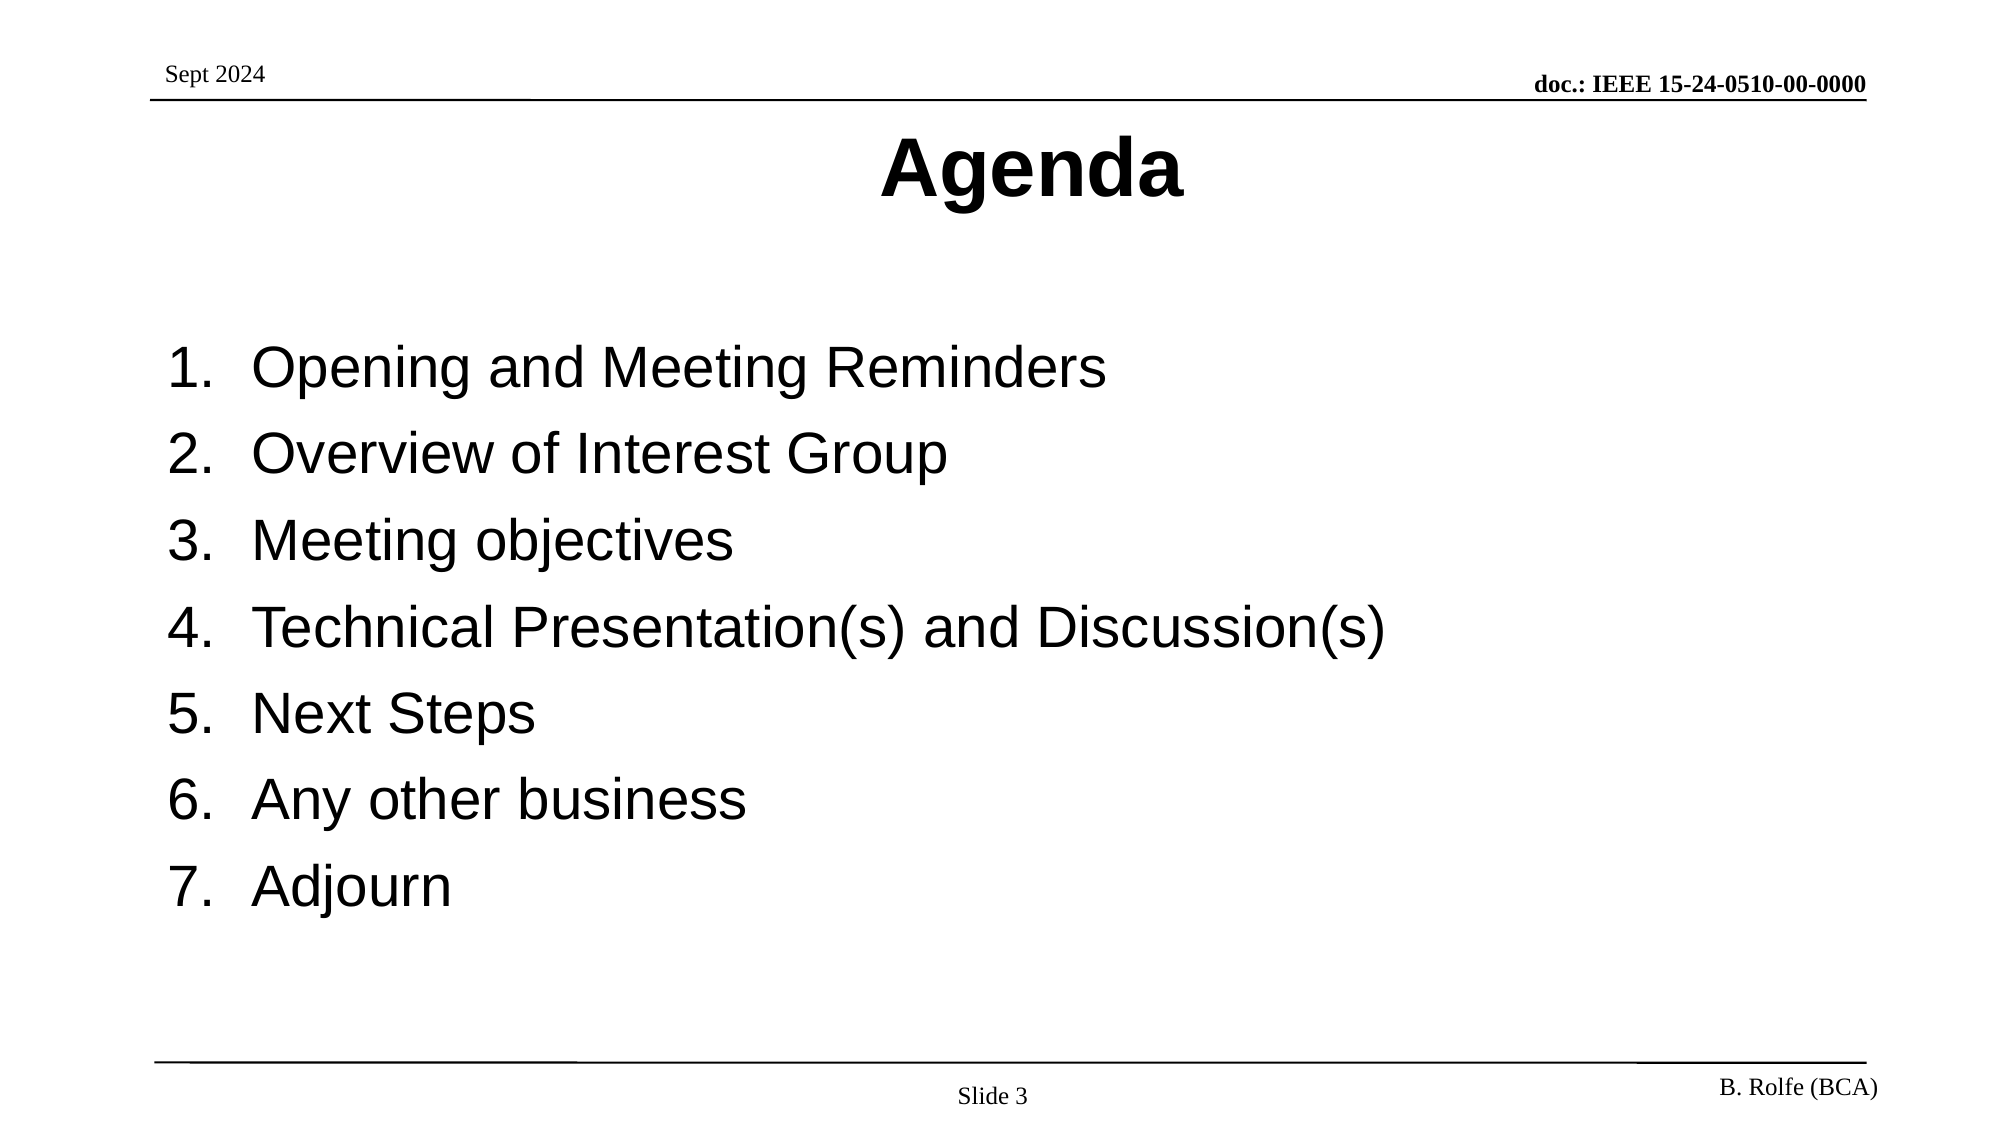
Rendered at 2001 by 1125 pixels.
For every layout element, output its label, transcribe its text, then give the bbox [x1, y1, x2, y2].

title Agenda [173, 101, 1890, 225]
slide_number Slide 3 [921, 1075, 1065, 1115]
list Opening and Meeting Reminders Overview of Interest Group Meeting objectives Technical Presentation(s) and Discussion(s) Next Steps Any other business Adjourn [152, 224, 1865, 1024]
